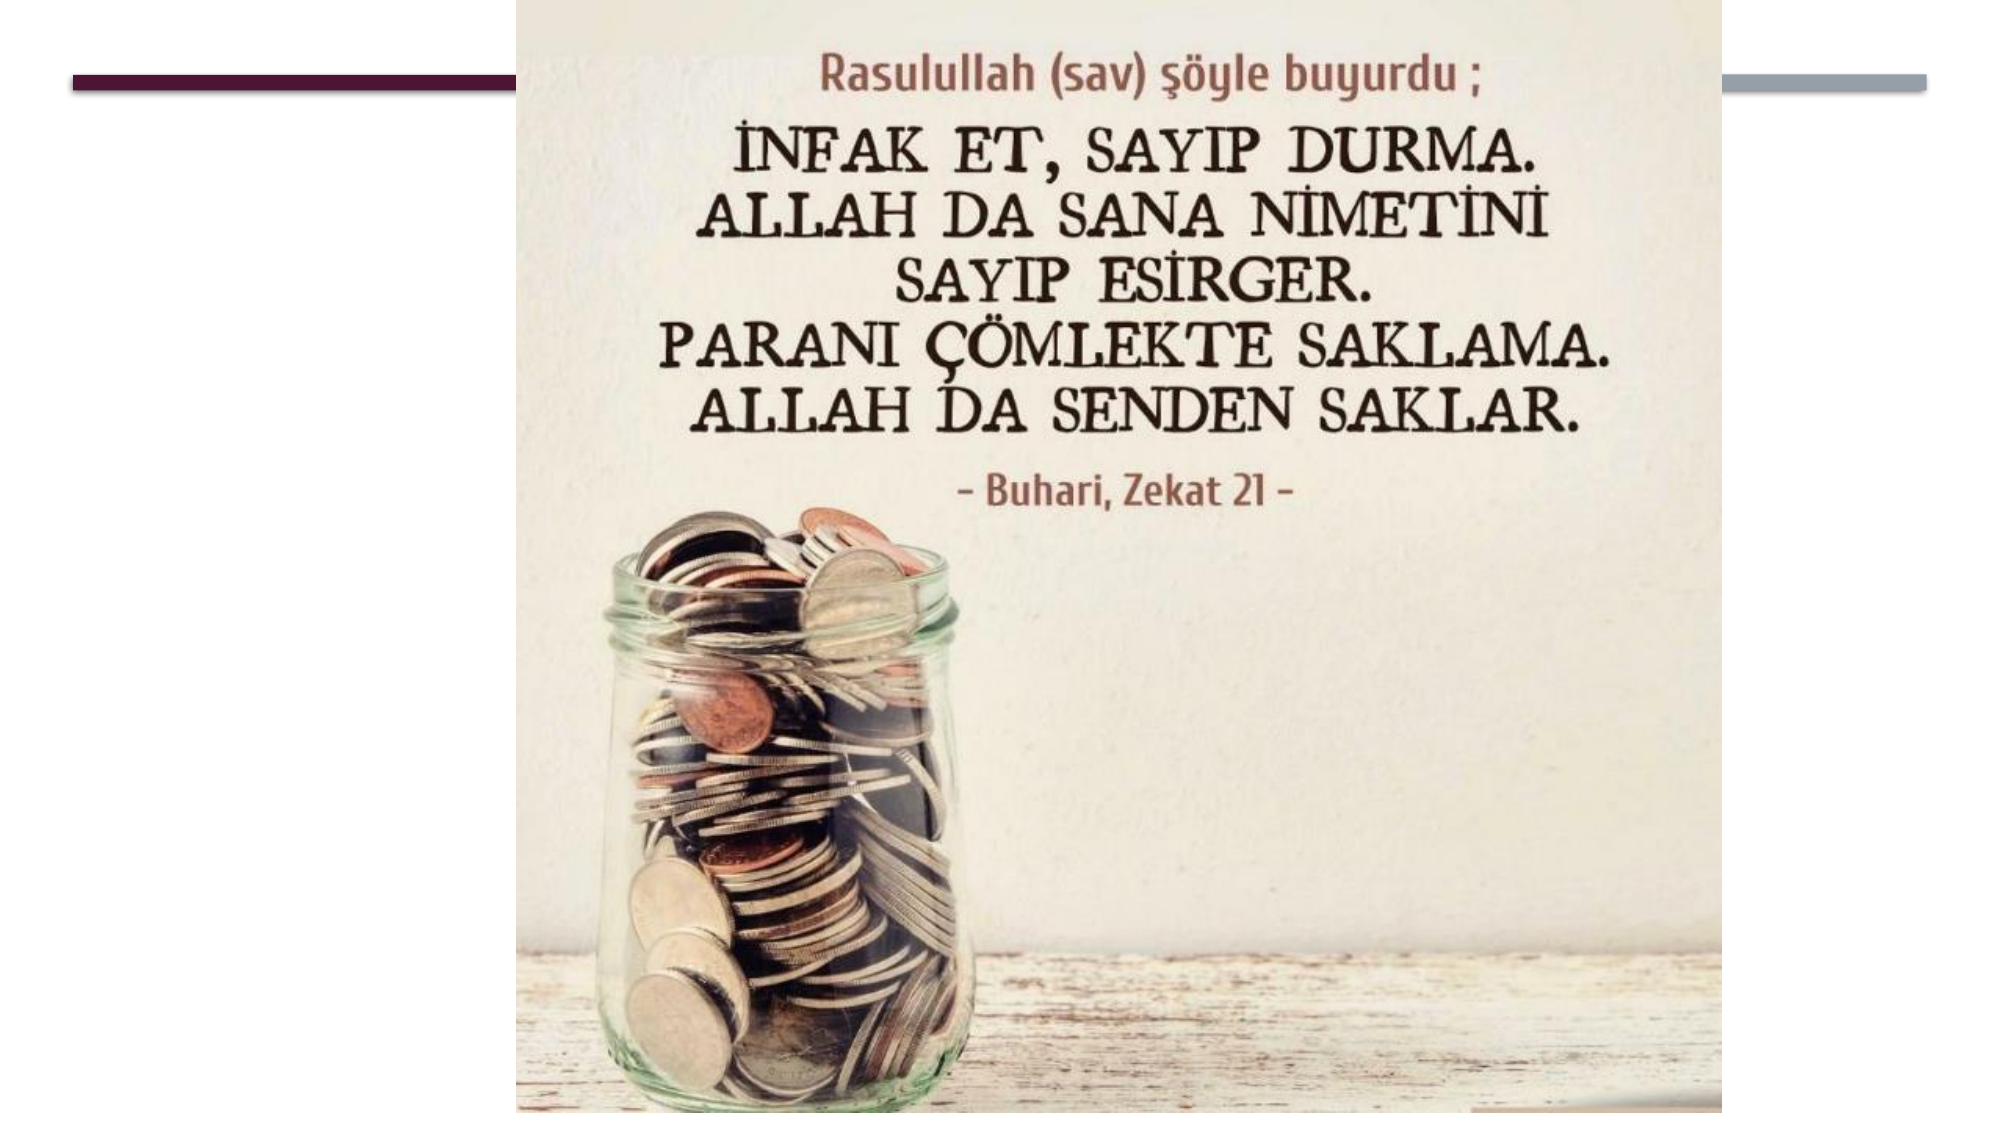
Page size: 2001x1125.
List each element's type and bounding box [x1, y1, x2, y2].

picture [516, 0, 1723, 1114]
